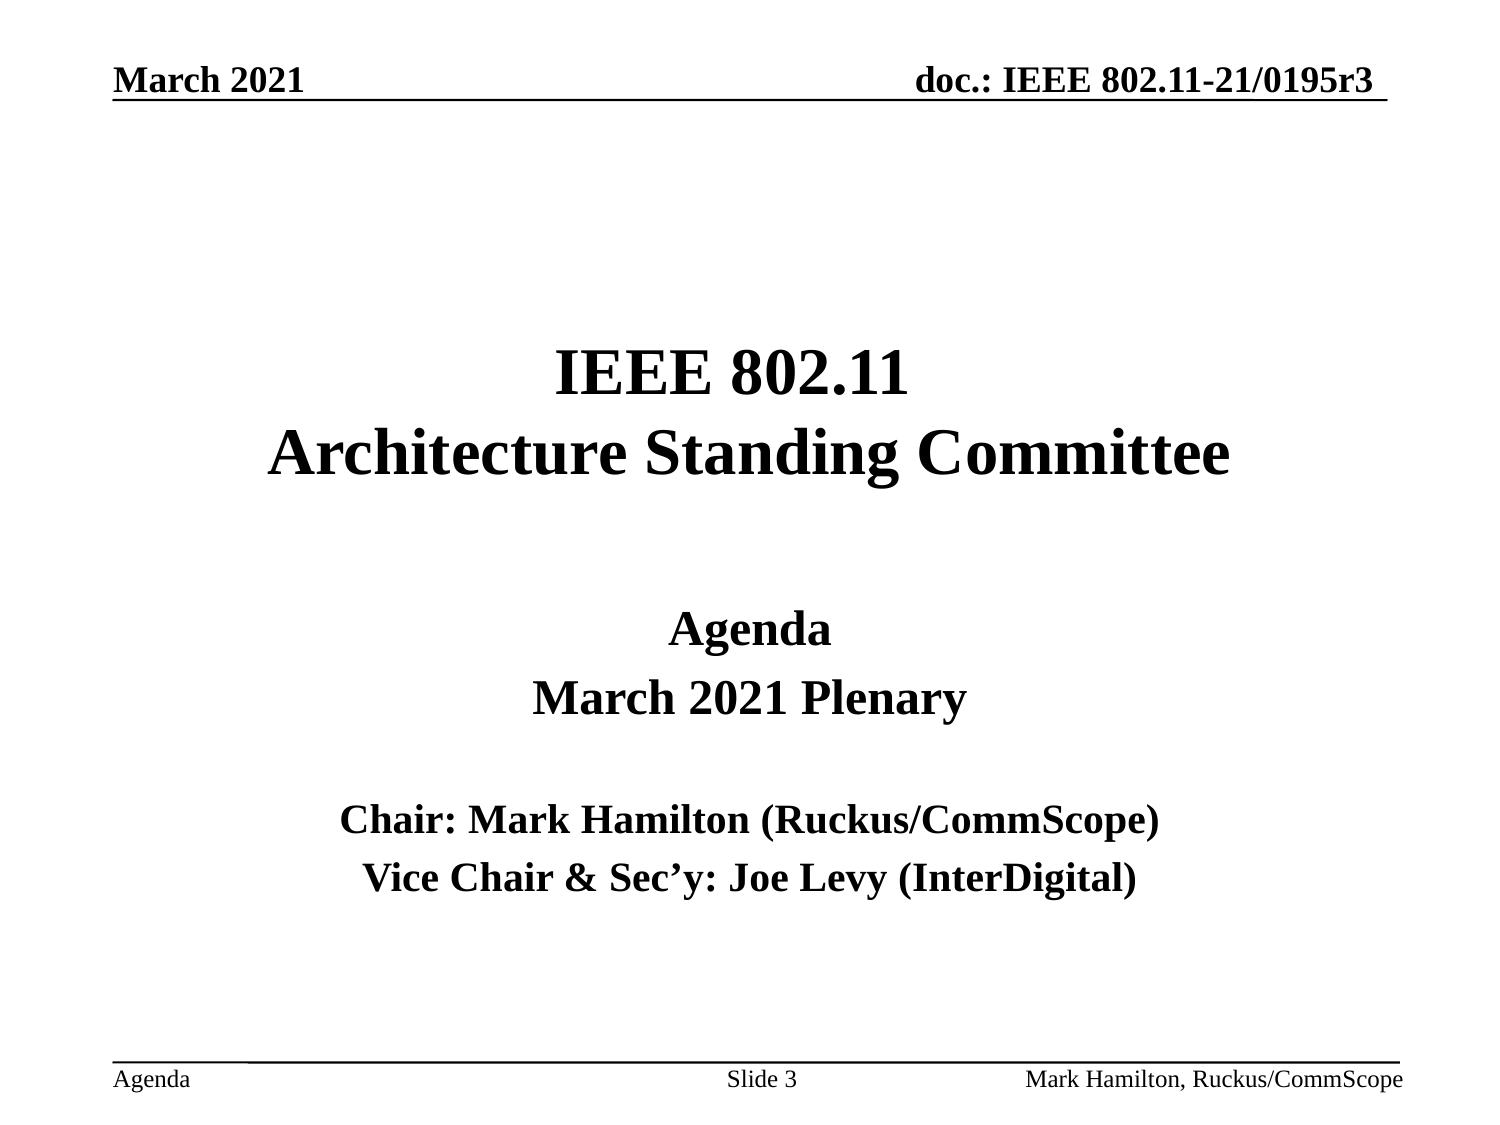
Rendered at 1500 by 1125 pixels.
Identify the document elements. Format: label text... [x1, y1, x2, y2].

title IEEE 802.11 Architecture Standing Committee [112, 287, 1388, 529]
subtitle Agenda March 2021 Plenary Chair: Mark Hamilton (Ruckus/CommScope) Vice Chair & Sec’y: Joe Levy (InterDigital) [225, 587, 1275, 875]
